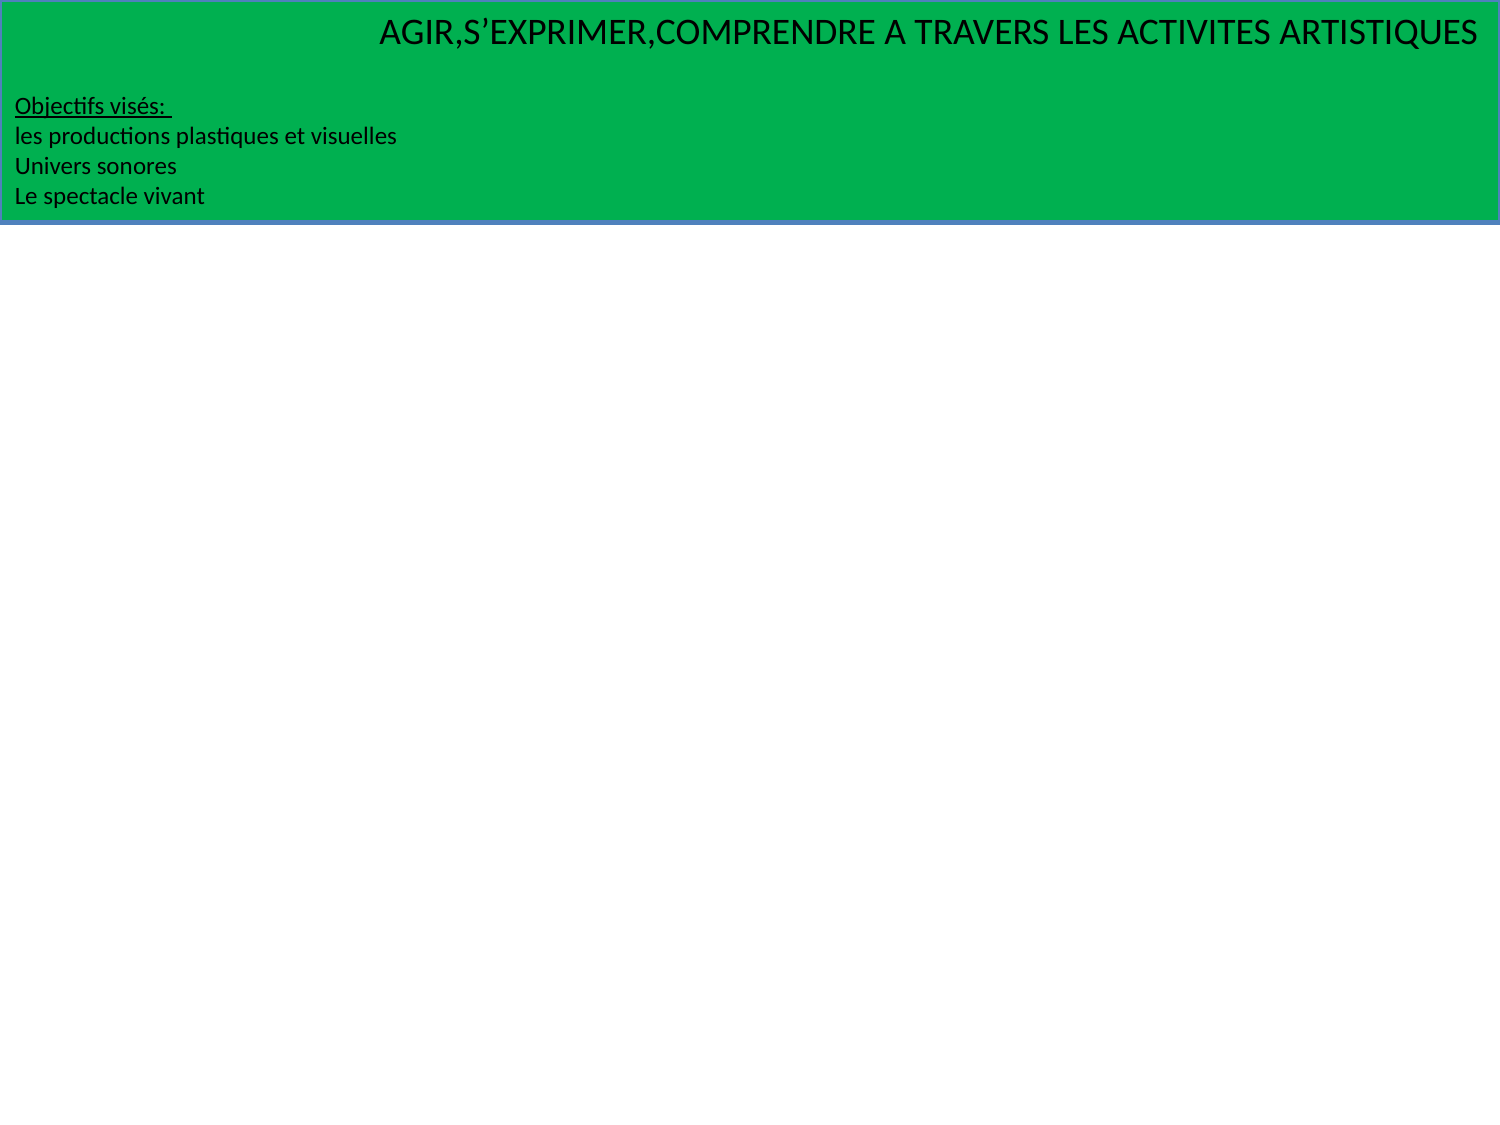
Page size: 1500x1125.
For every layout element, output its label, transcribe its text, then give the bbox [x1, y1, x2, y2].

text_box Objectifs visés: les productions plastiques et visuelles Univers sonores Le spectacle vivant [0, 81, 750, 307]
text_box AGIR,S’EXPRIMER,COMPRENDRE A TRAVERS LES ACTIVITES ARTISTIQUES [364, 0, 1494, 60]
text_box [0, 0, 1500, 225]
